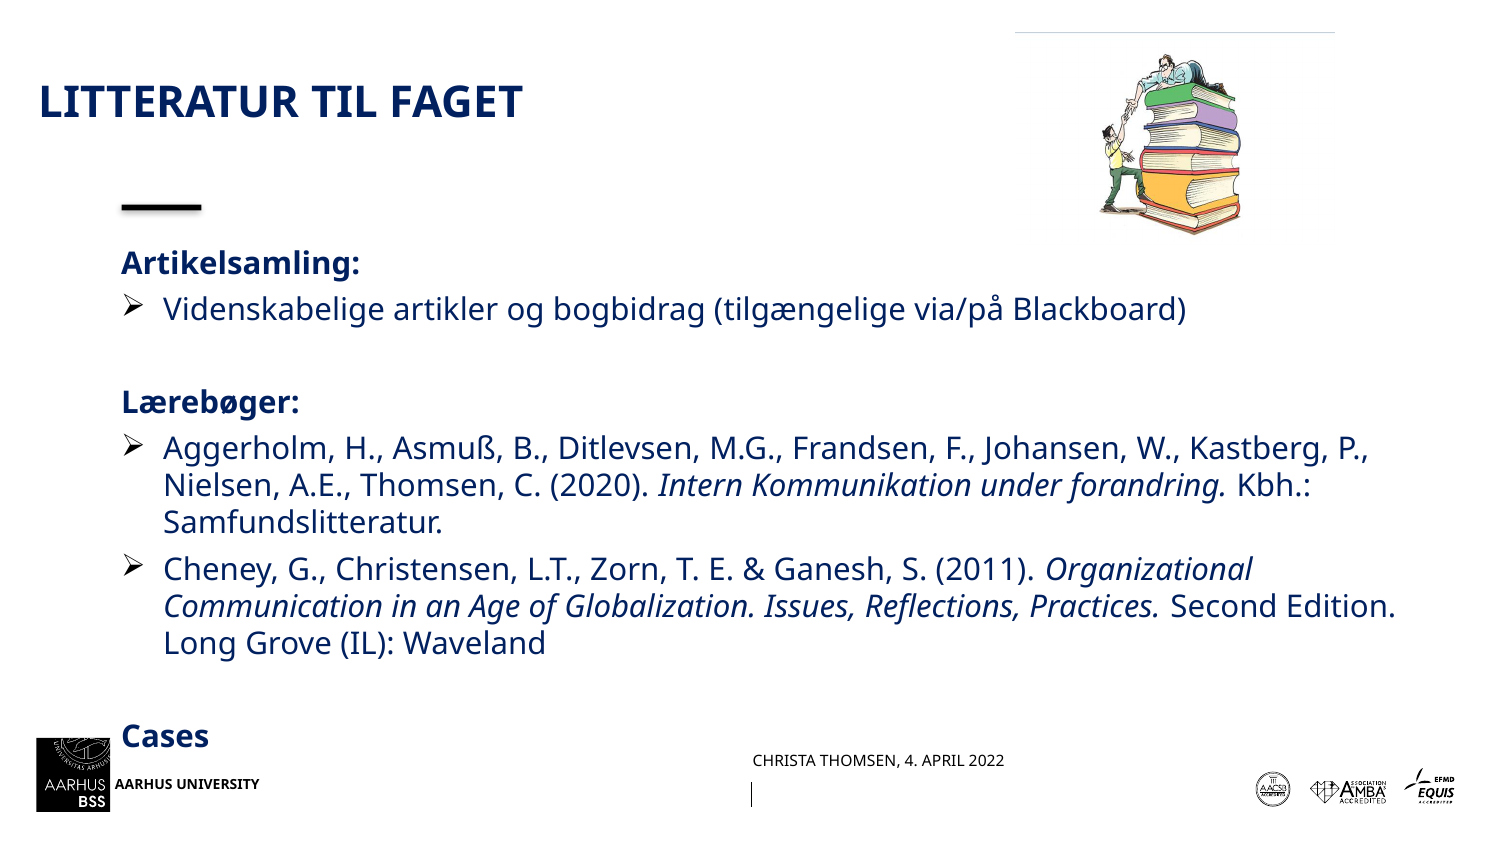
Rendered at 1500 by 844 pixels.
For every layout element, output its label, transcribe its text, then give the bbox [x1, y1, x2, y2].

picture [1015, 31, 1335, 245]
title Litteratur til faget [38, 18, 1462, 180]
list Artikelsamling: Videnskabelige artikler og bogbidrag (tilgængelige via/på Blackboard) Lærebøger: Aggerholm, H., Asmuß, B., Ditlevsen, M.G., Frandsen, F., Johansen, W., Kastberg, P., Nielsen, A.E., Thomsen, C. (2020). Intern Kommunikation under forandring. Kbh.: Samfundslitteratur. Cheney, G., Christensen, L.T., Zorn, T. E. & Ganesh, S. (2011). Organizational Communication in an Age of Globalization. Issues, Reflections, Practices. Second Edition. Long Grove (IL): Waveland Cases [120, 244, 1424, 741]
